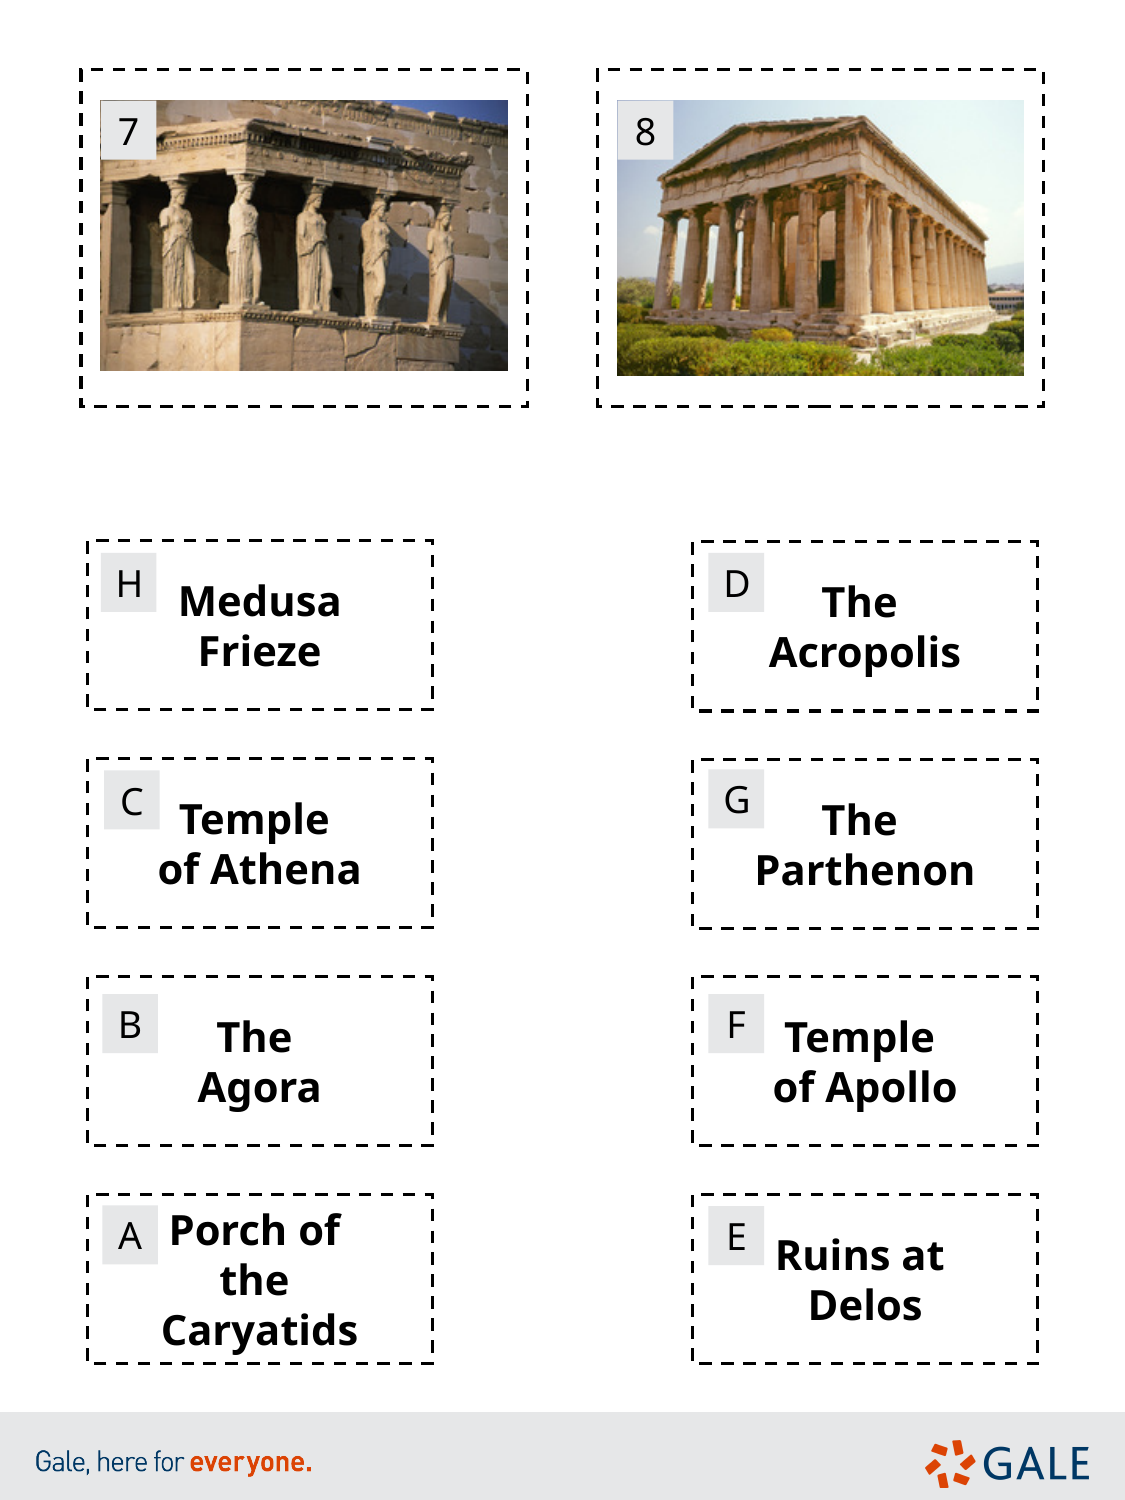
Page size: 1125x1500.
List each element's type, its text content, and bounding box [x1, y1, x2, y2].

text_box G [707, 768, 765, 830]
text_box A [101, 1204, 159, 1265]
text_box H [100, 552, 158, 613]
text_box F [707, 993, 765, 1054]
text_box B [101, 993, 159, 1054]
text_box [80, 69, 528, 408]
text_box The Acropolis [692, 541, 1039, 712]
text_box C [103, 769, 161, 830]
picture [925, 1440, 1089, 1488]
text_box E [707, 1205, 765, 1266]
text_box [0, 1411, 1125, 1500]
text_box Ruins at Delos [692, 1193, 1039, 1365]
text_box Temple of Athena [86, 757, 433, 929]
picture [36, 1450, 311, 1477]
text_box The Parthenon [692, 758, 1039, 930]
text_box Temple of Apollo [692, 975, 1039, 1147]
text_box The Agora [86, 975, 433, 1147]
picture [100, 100, 508, 372]
text_box D [707, 552, 765, 613]
text_box [597, 69, 1045, 408]
picture [617, 100, 1024, 376]
text_box Medusa Frieze [86, 539, 433, 711]
text_box Porch of the Caryatids [86, 1193, 433, 1365]
